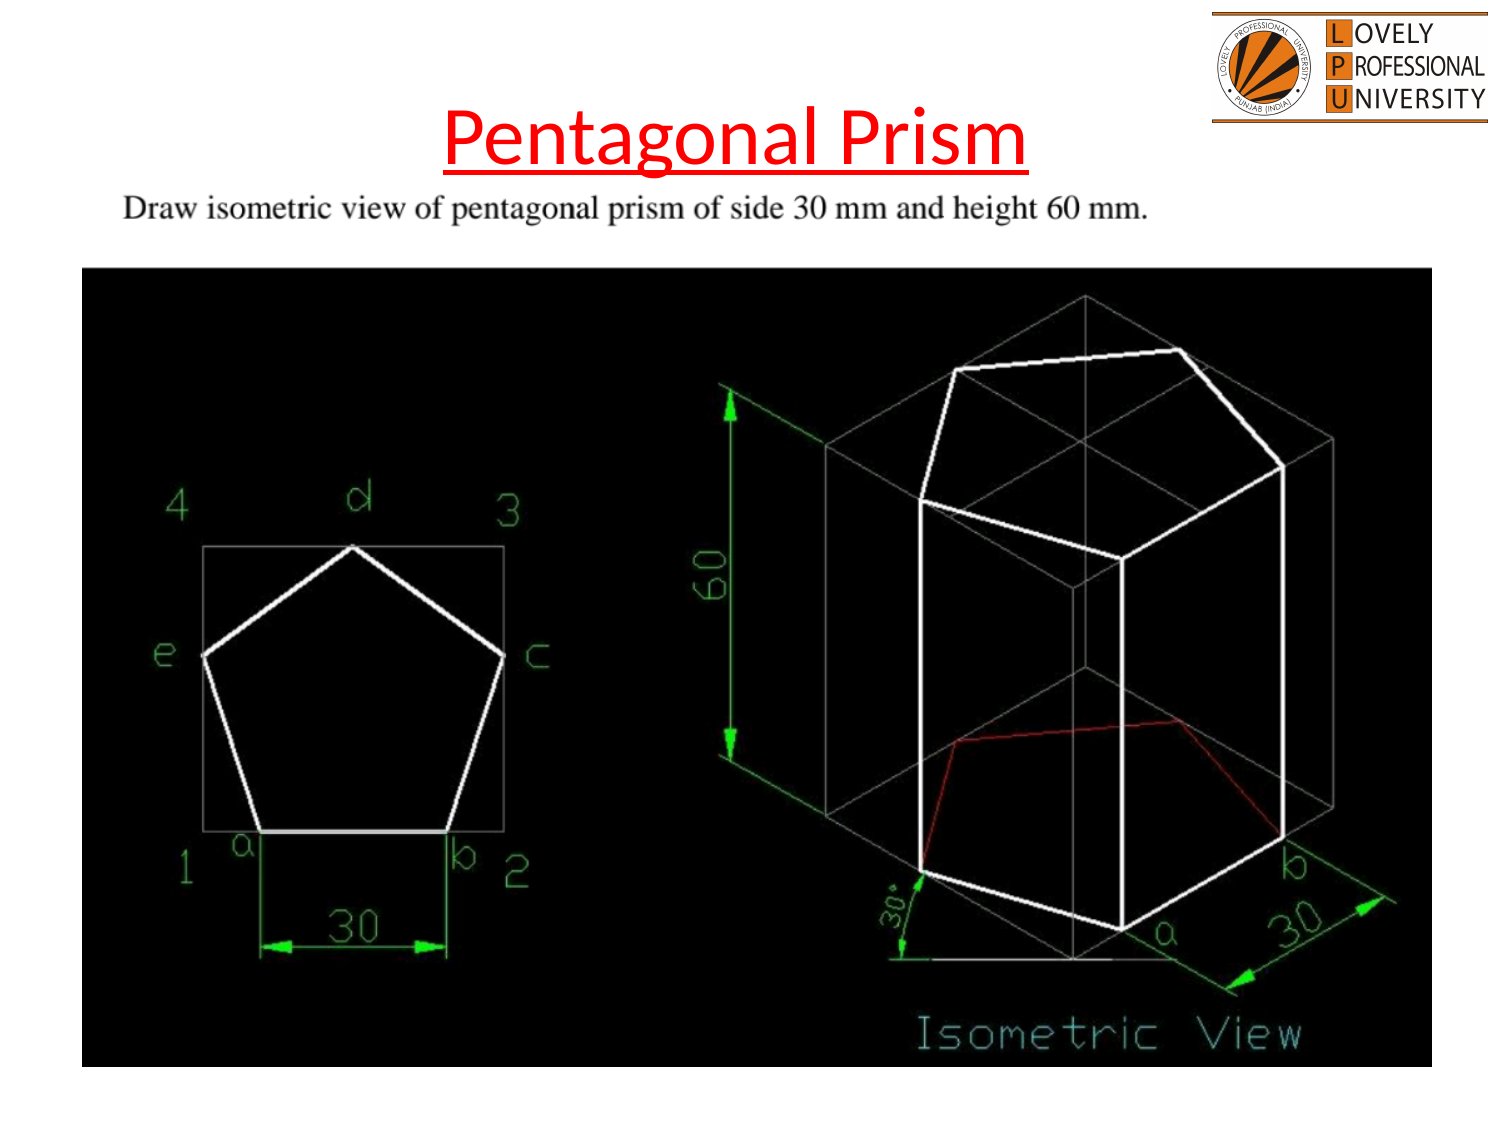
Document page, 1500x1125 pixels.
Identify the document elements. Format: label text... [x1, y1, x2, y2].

title Pentagonal Prism [234, 37, 1238, 174]
picture [81, 175, 1432, 1067]
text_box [1212, 12, 1488, 124]
